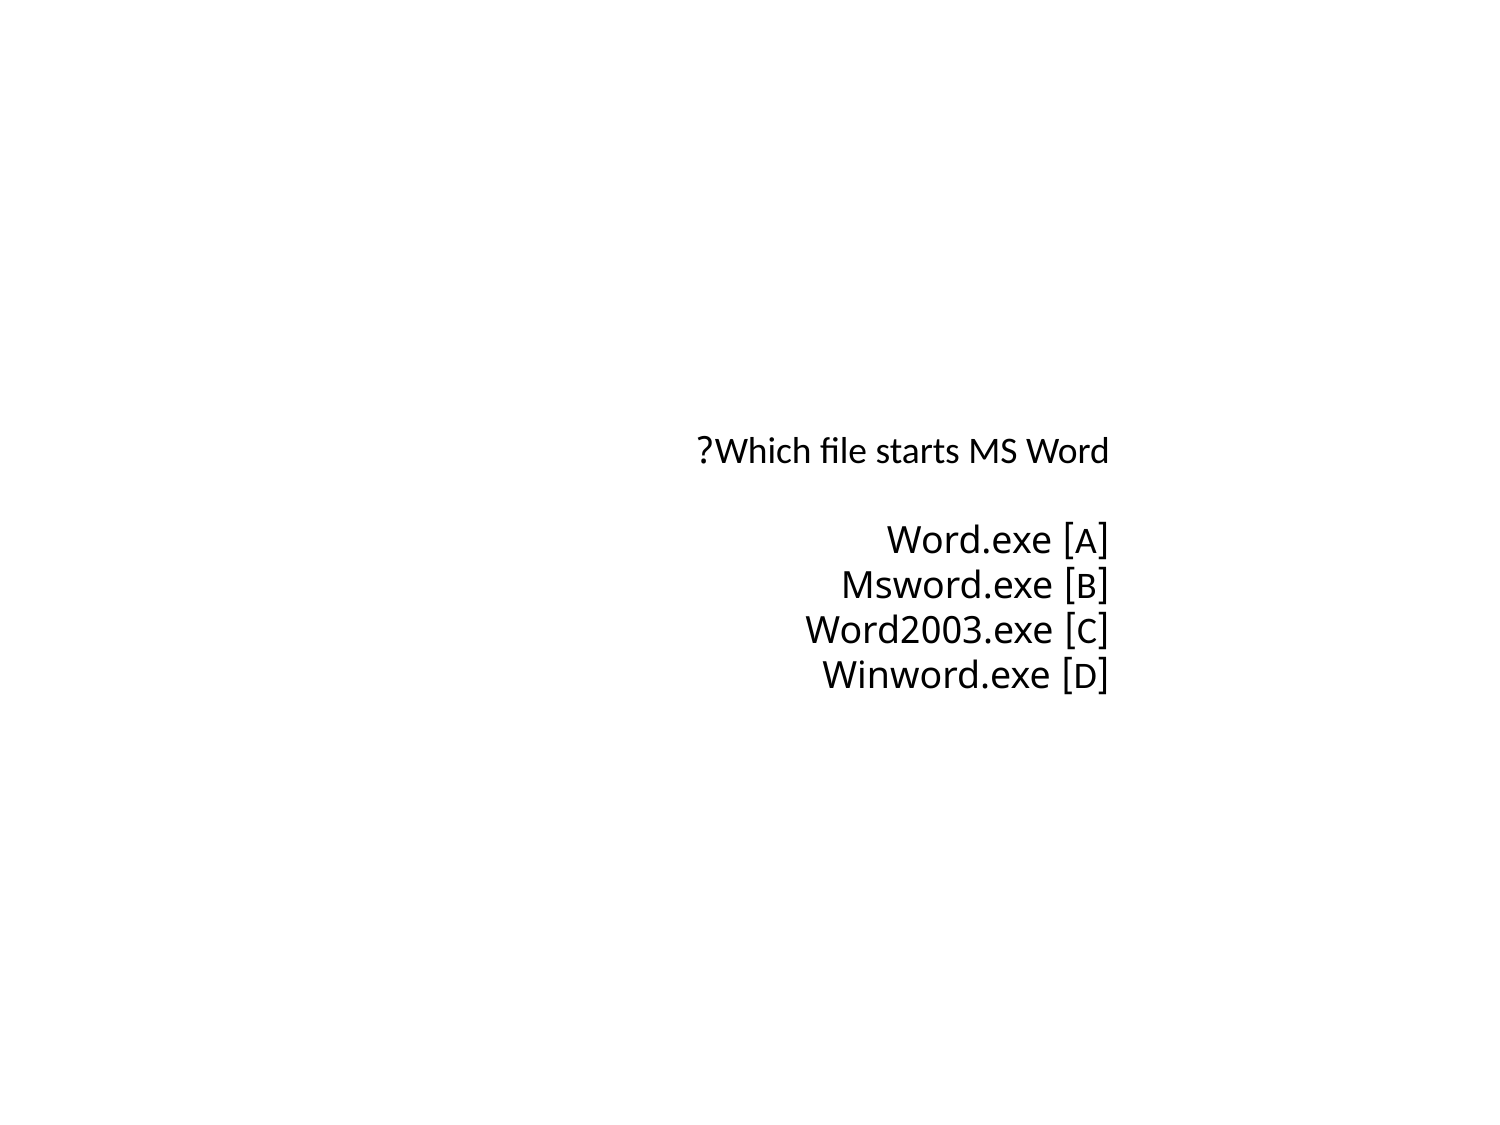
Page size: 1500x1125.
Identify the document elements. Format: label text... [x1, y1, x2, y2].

text_box Which file starts MS Word? [A] Word.exe [B] Msword.exe [C] Word2003.exe [D] Winword.exe [374, 418, 1125, 704]
